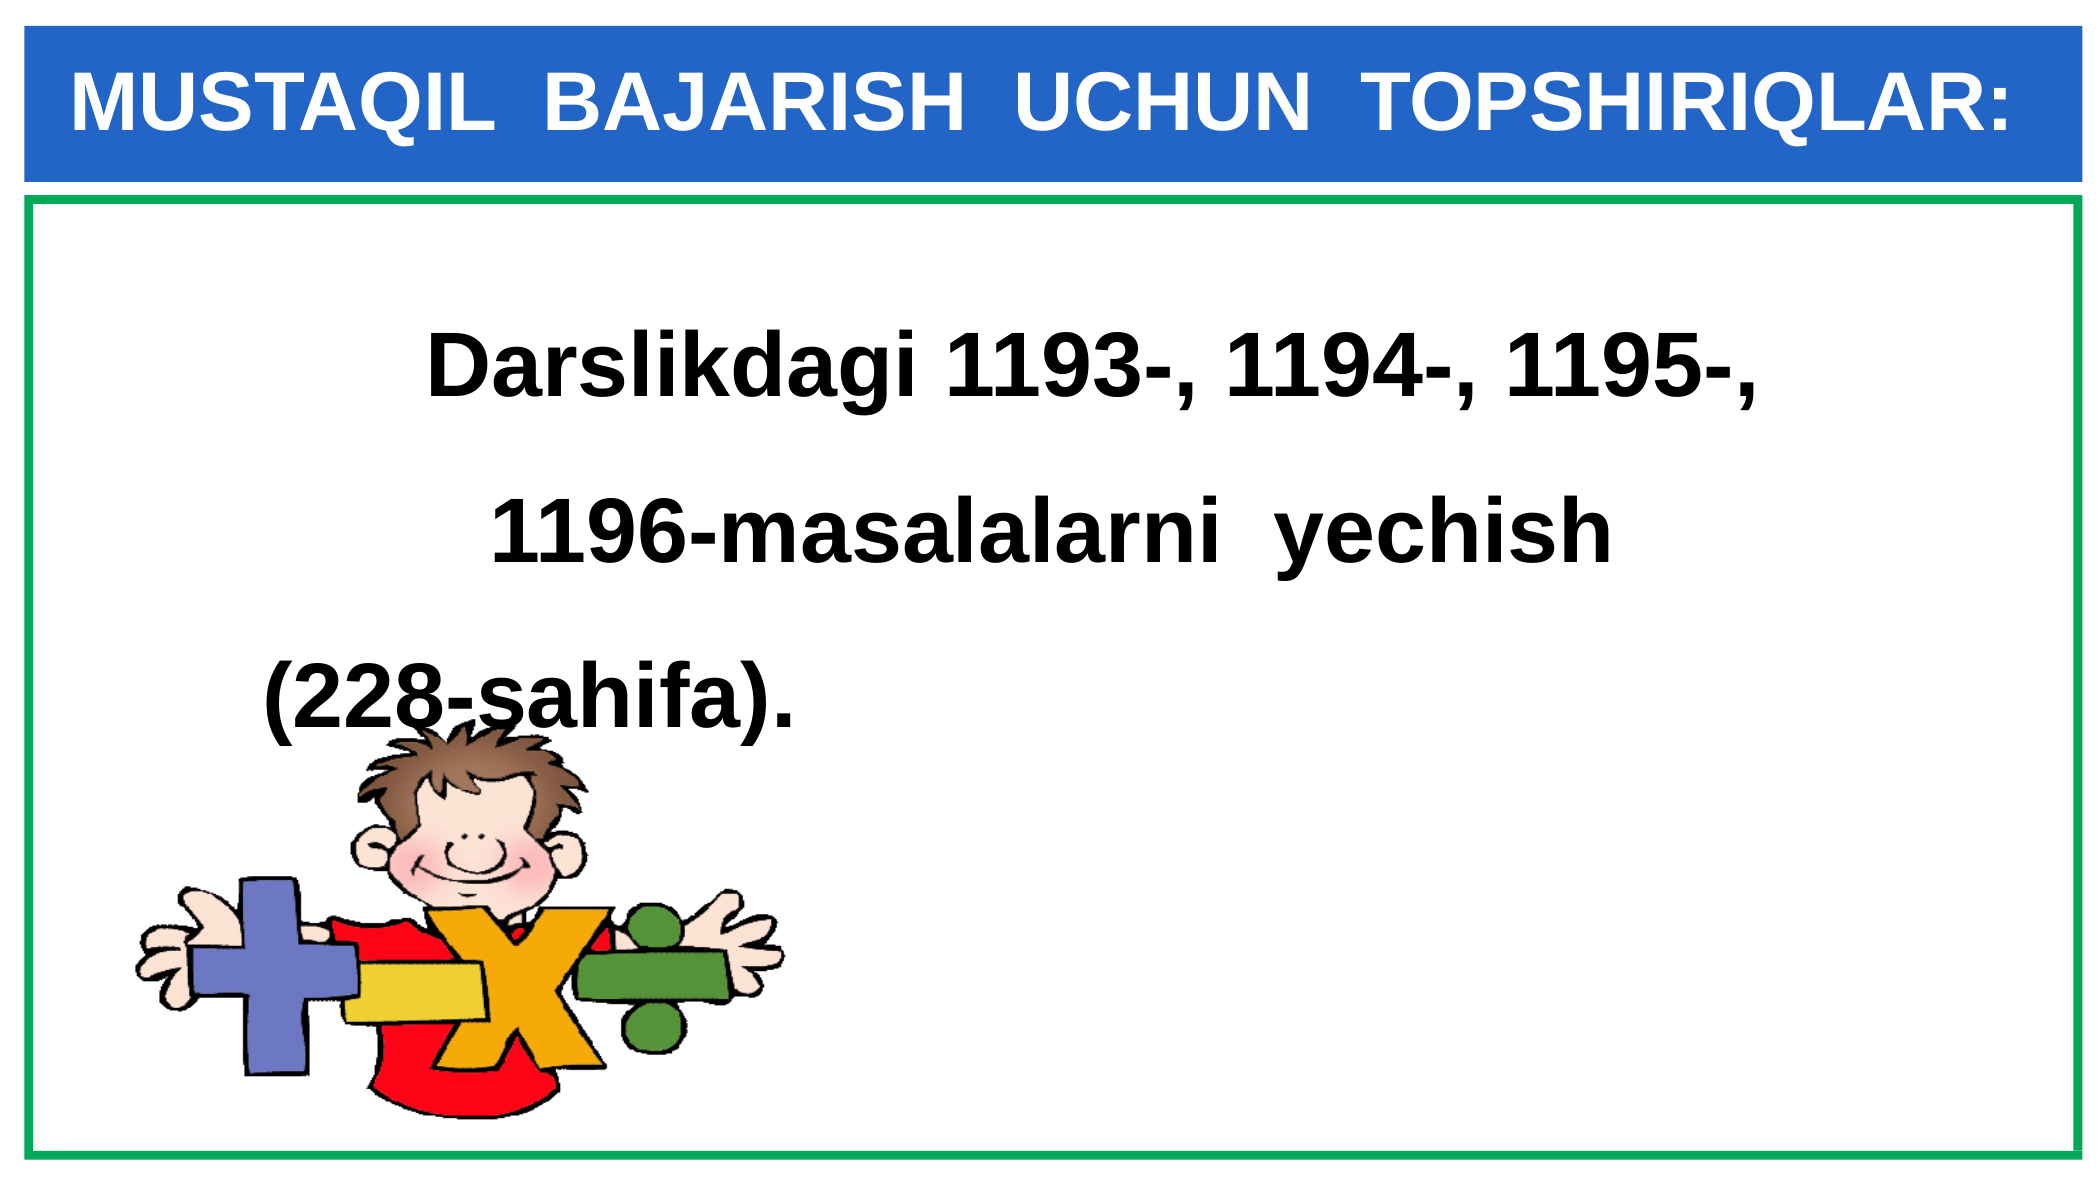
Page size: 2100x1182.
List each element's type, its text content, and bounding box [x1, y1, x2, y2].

picture [120, 718, 787, 1122]
list Darslikdagi 1193-, 1194-, 1195-, 1196-masalalarni yechish (228-sahifa). [258, 236, 1873, 731]
list MUSTAQIL BAJARISH UCHUN TOPSHIRIQLAR: [69, 47, 2100, 149]
